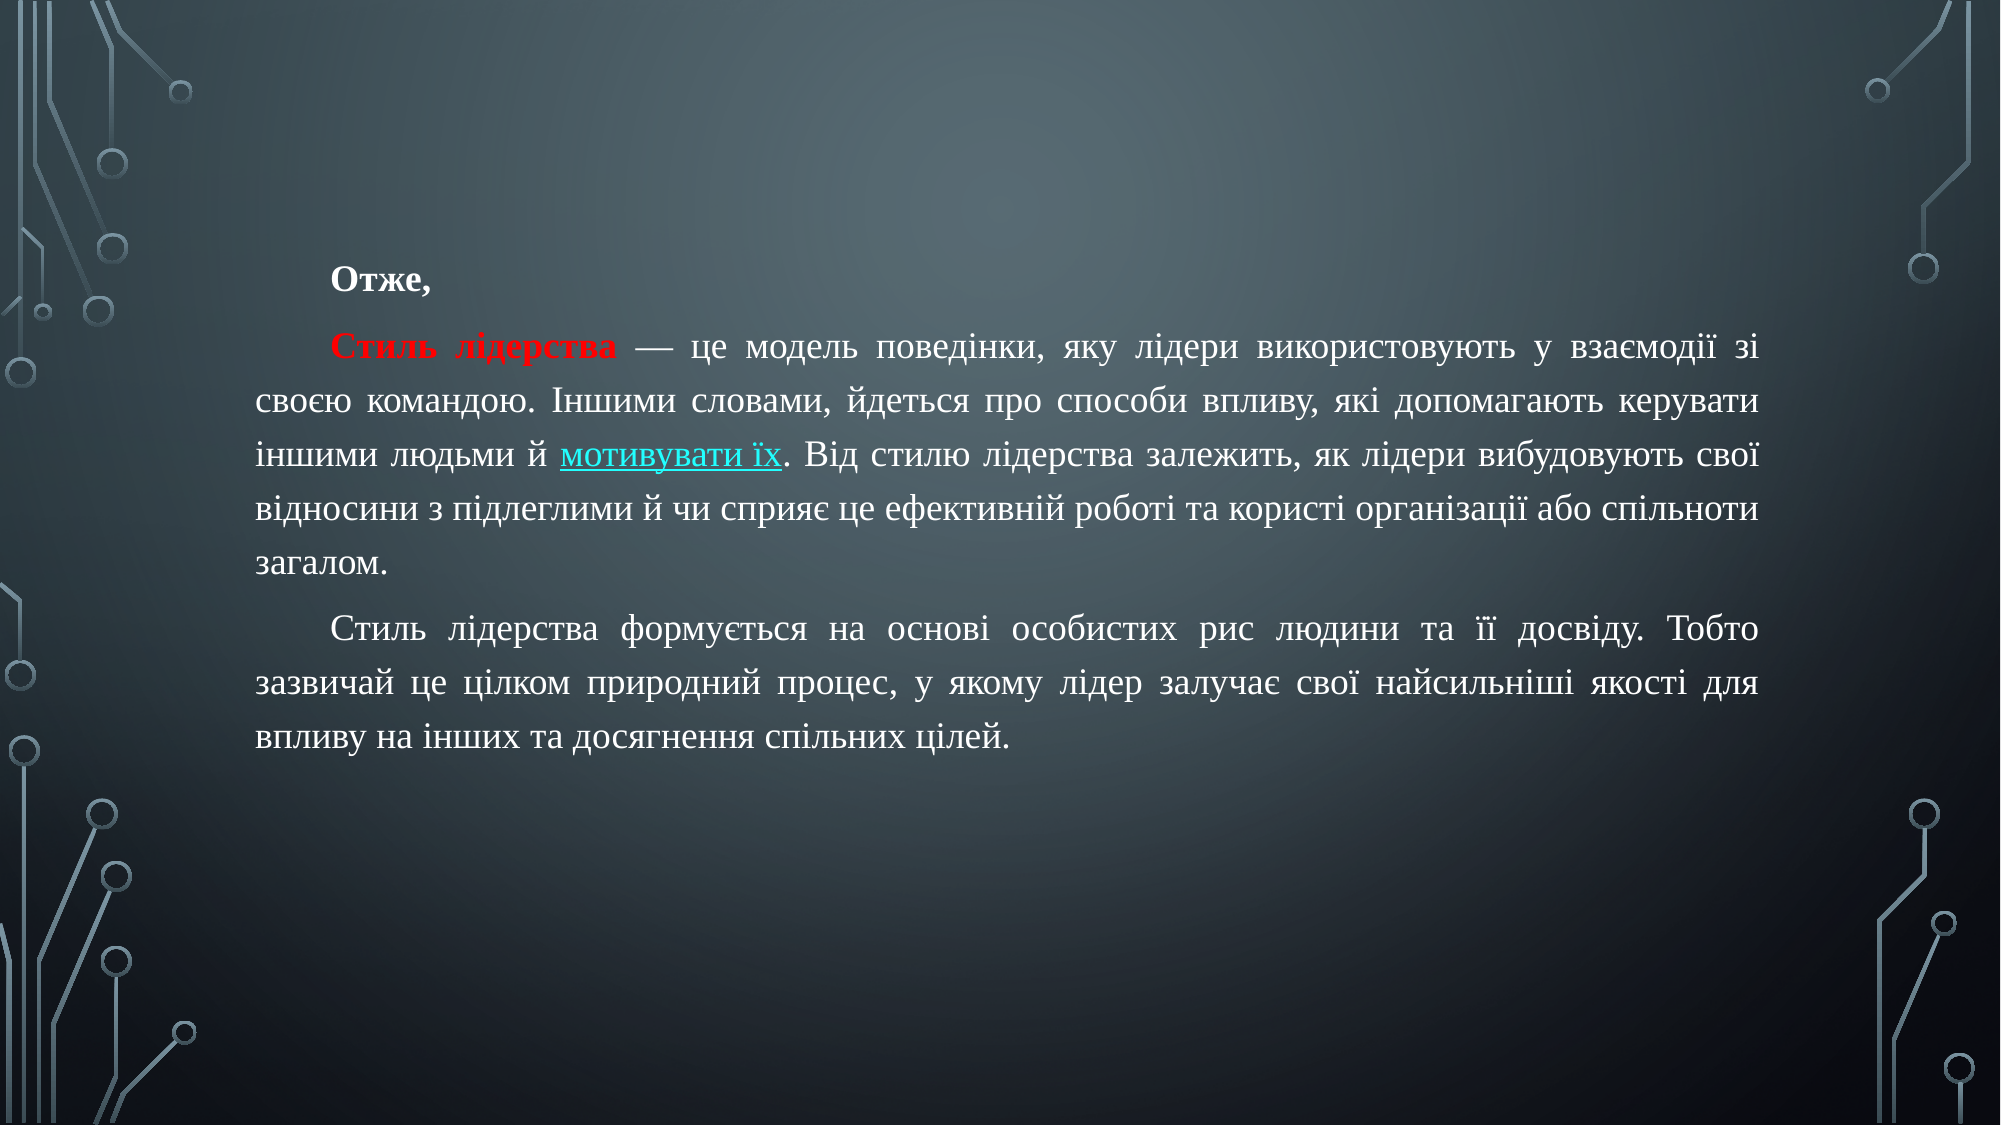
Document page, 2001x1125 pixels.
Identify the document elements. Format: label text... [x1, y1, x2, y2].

text_box Отже, Стиль лідерства — це модель поведінки, яку лідери використовують у взаємодії зі своєю командою. Іншими словами, йдеться про способи впливу, які допомагають керувати іншими людьми й мотивувати їх. Від стилю лідерства залежить, як лідери вибудовують свої відносини з підлеглими й чи сприяє це ефективній роботі та користі організації або спільноти загалом. Стиль лідерства формується на основі особистих рис людини та її досвіду. Тобто зазвичай це цілком природний процес, у якому лідер залучає свої найсильніші якості для впливу на інших та досягнення спільних цілей. [240, 238, 1776, 764]
